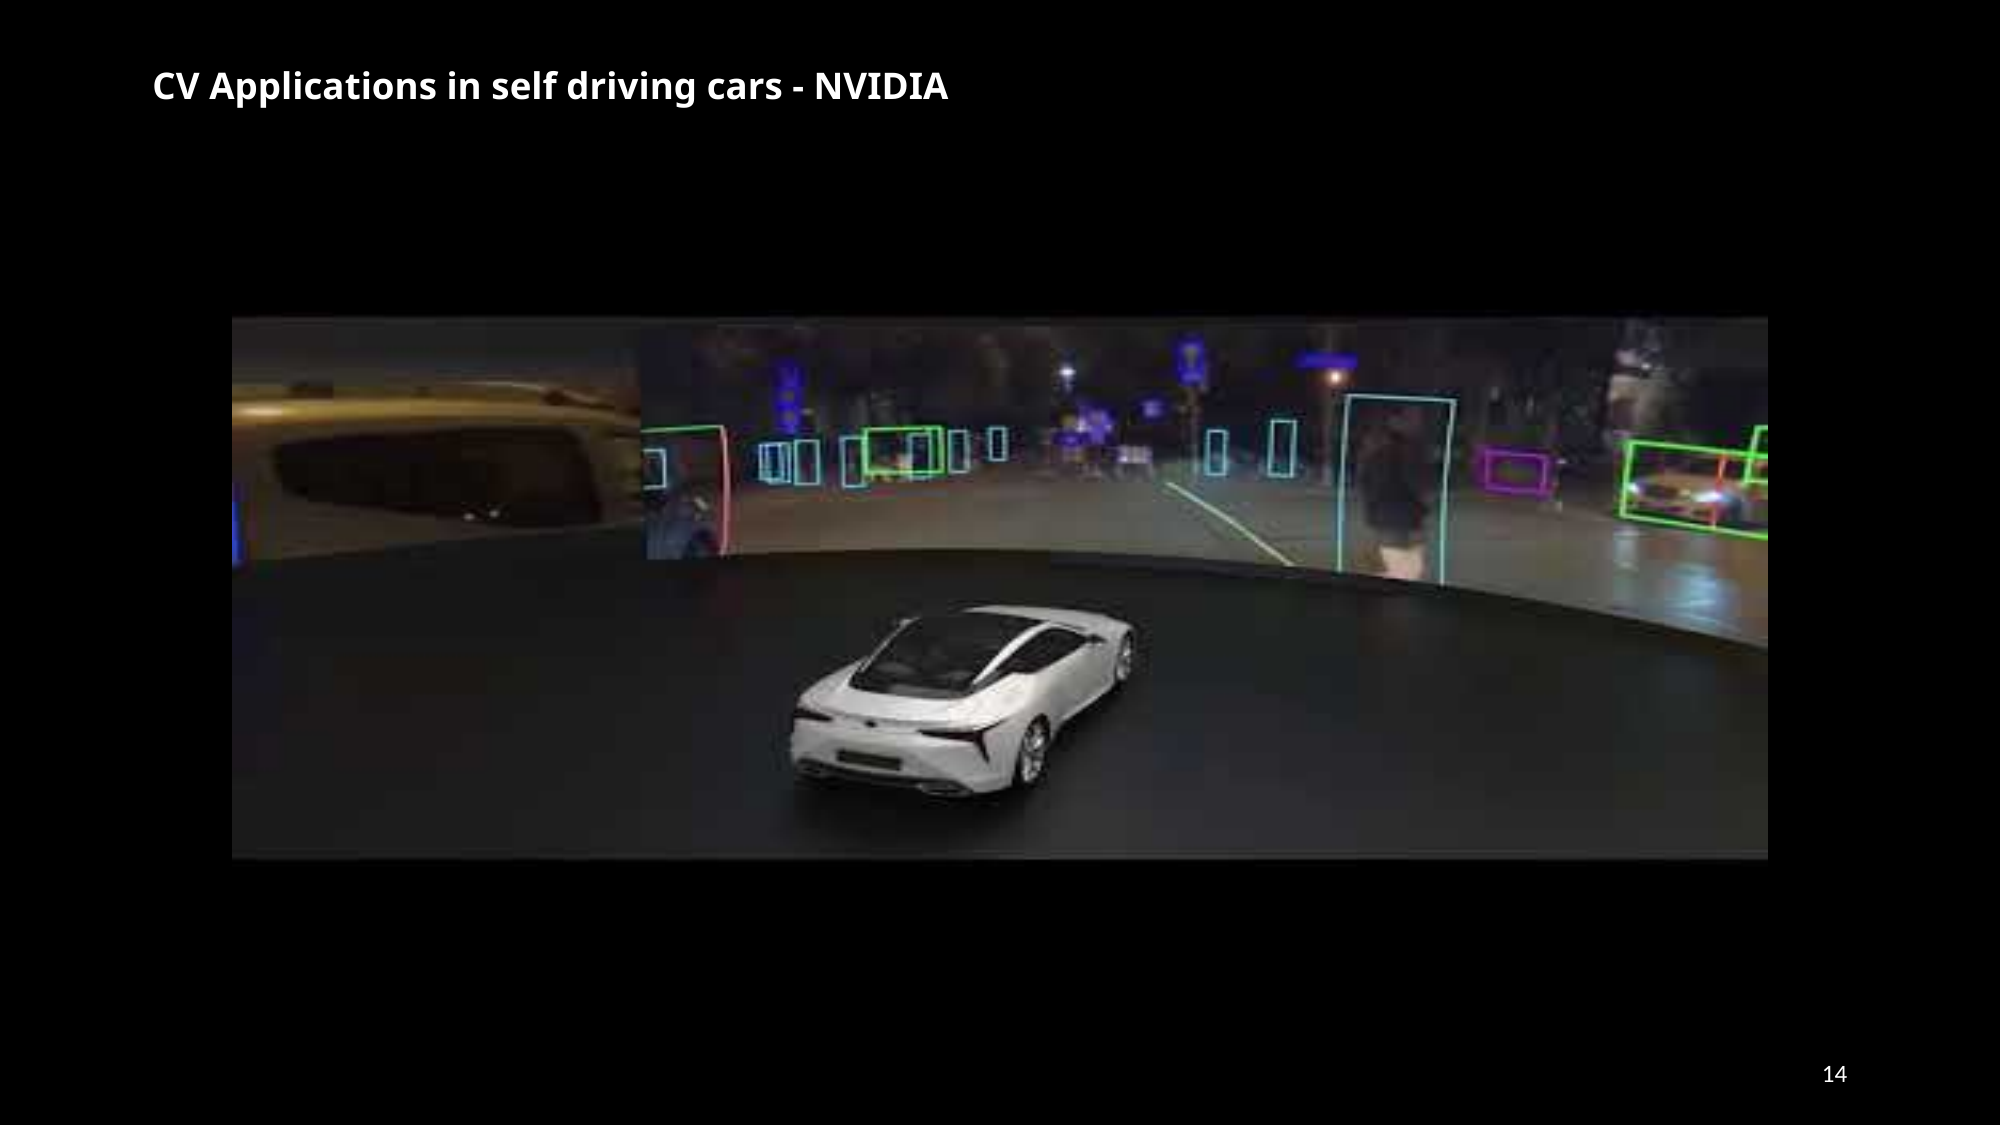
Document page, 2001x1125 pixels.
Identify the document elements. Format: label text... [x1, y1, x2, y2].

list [231, 156, 1769, 1022]
slide_number 14 [1412, 1042, 1863, 1103]
title CV Applications in self driving cars - NVIDIA [137, 59, 1863, 115]
